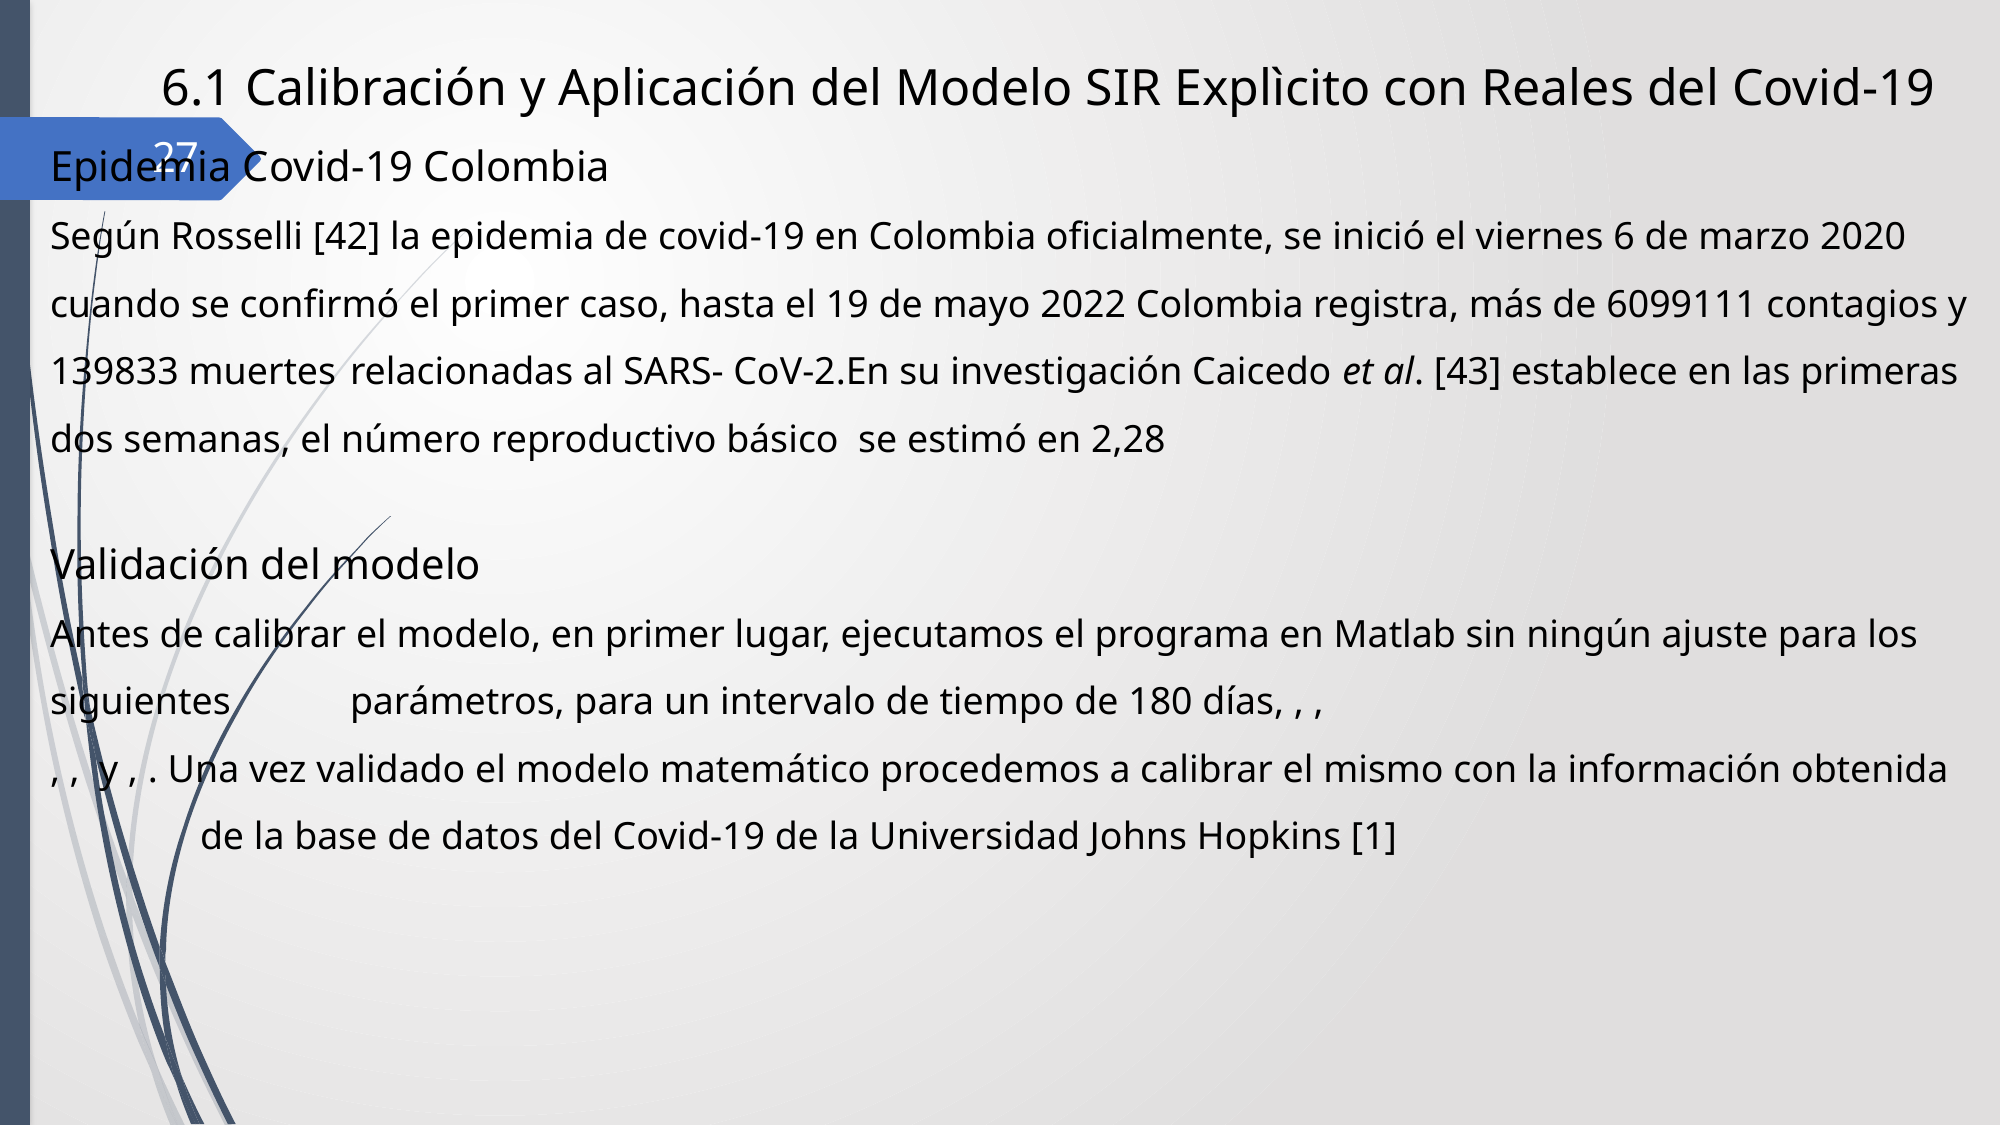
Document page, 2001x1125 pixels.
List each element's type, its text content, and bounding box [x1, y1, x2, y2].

slide_number 27 [87, 129, 216, 190]
